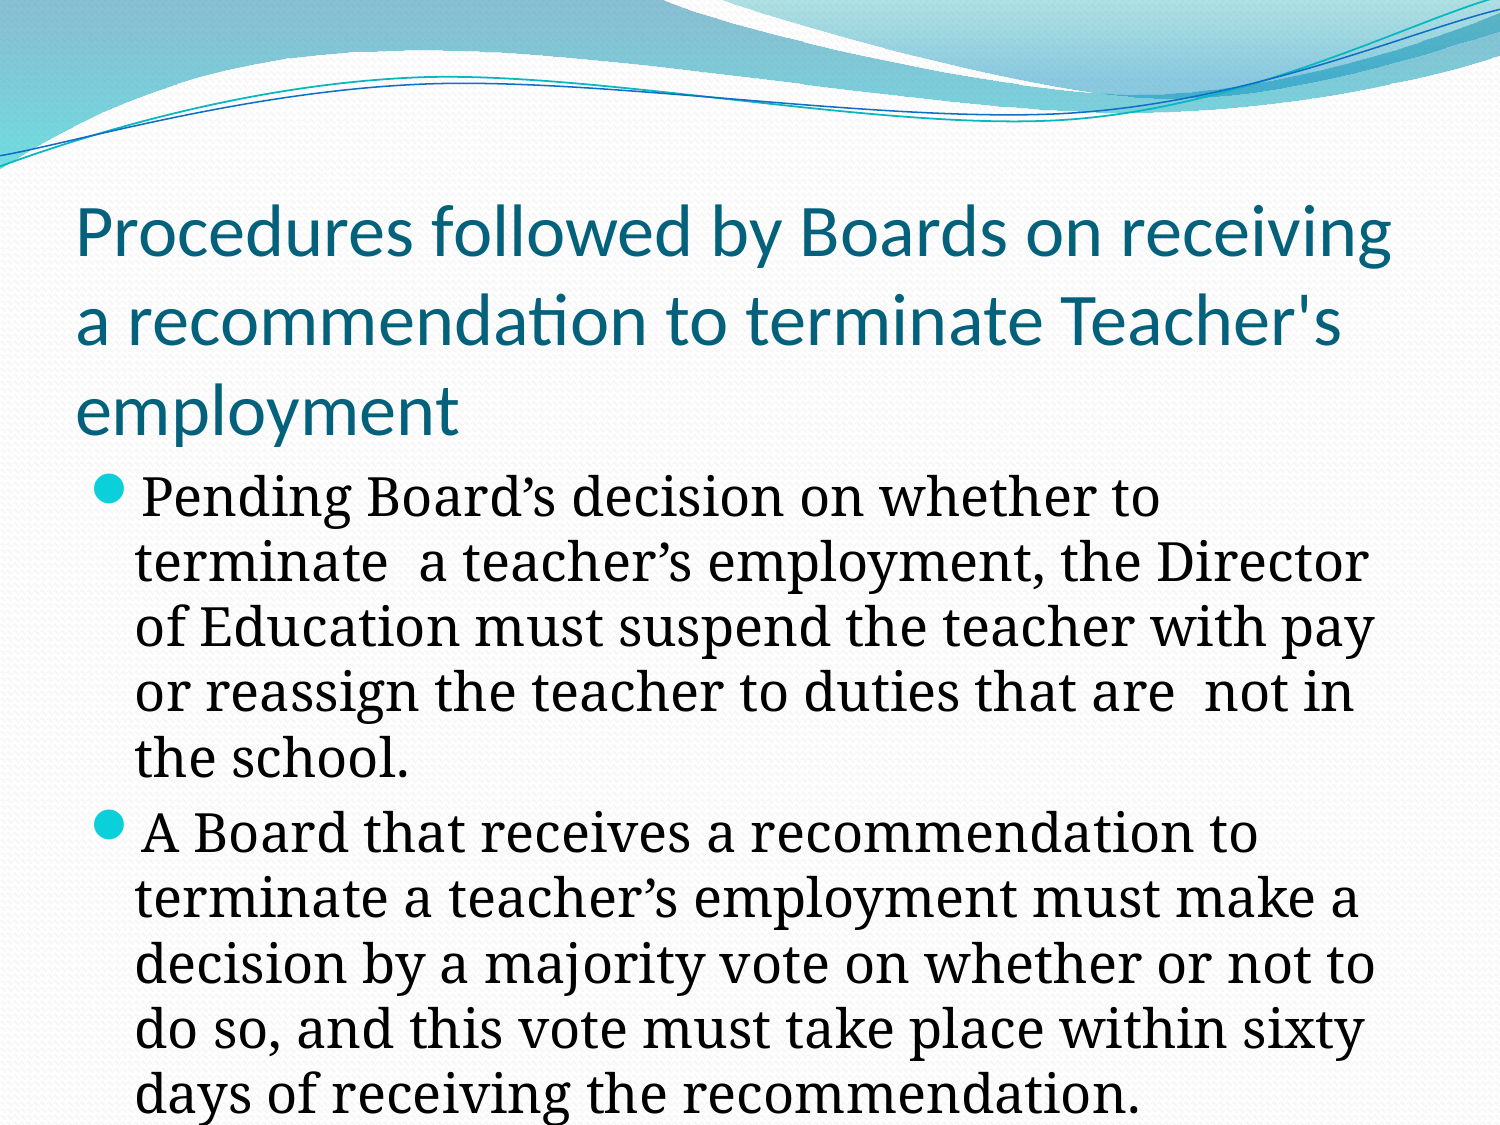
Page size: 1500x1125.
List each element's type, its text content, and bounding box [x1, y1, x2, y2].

list Pending Board’s decision on whether to terminate a teacher’s employment, the Director of Education must suspend the teacher with pay or reassign the teacher to duties that are not in the school. A Board that receives a recommendation to terminate a teacher’s employment must make a decision by a majority vote on whether or not to do so, and this vote must take place within sixty days of receiving the recommendation. [75, 455, 1425, 1125]
title Procedures followed by Boards on receiving a recommendation to terminate Teacher's employment [75, 78, 1425, 450]
